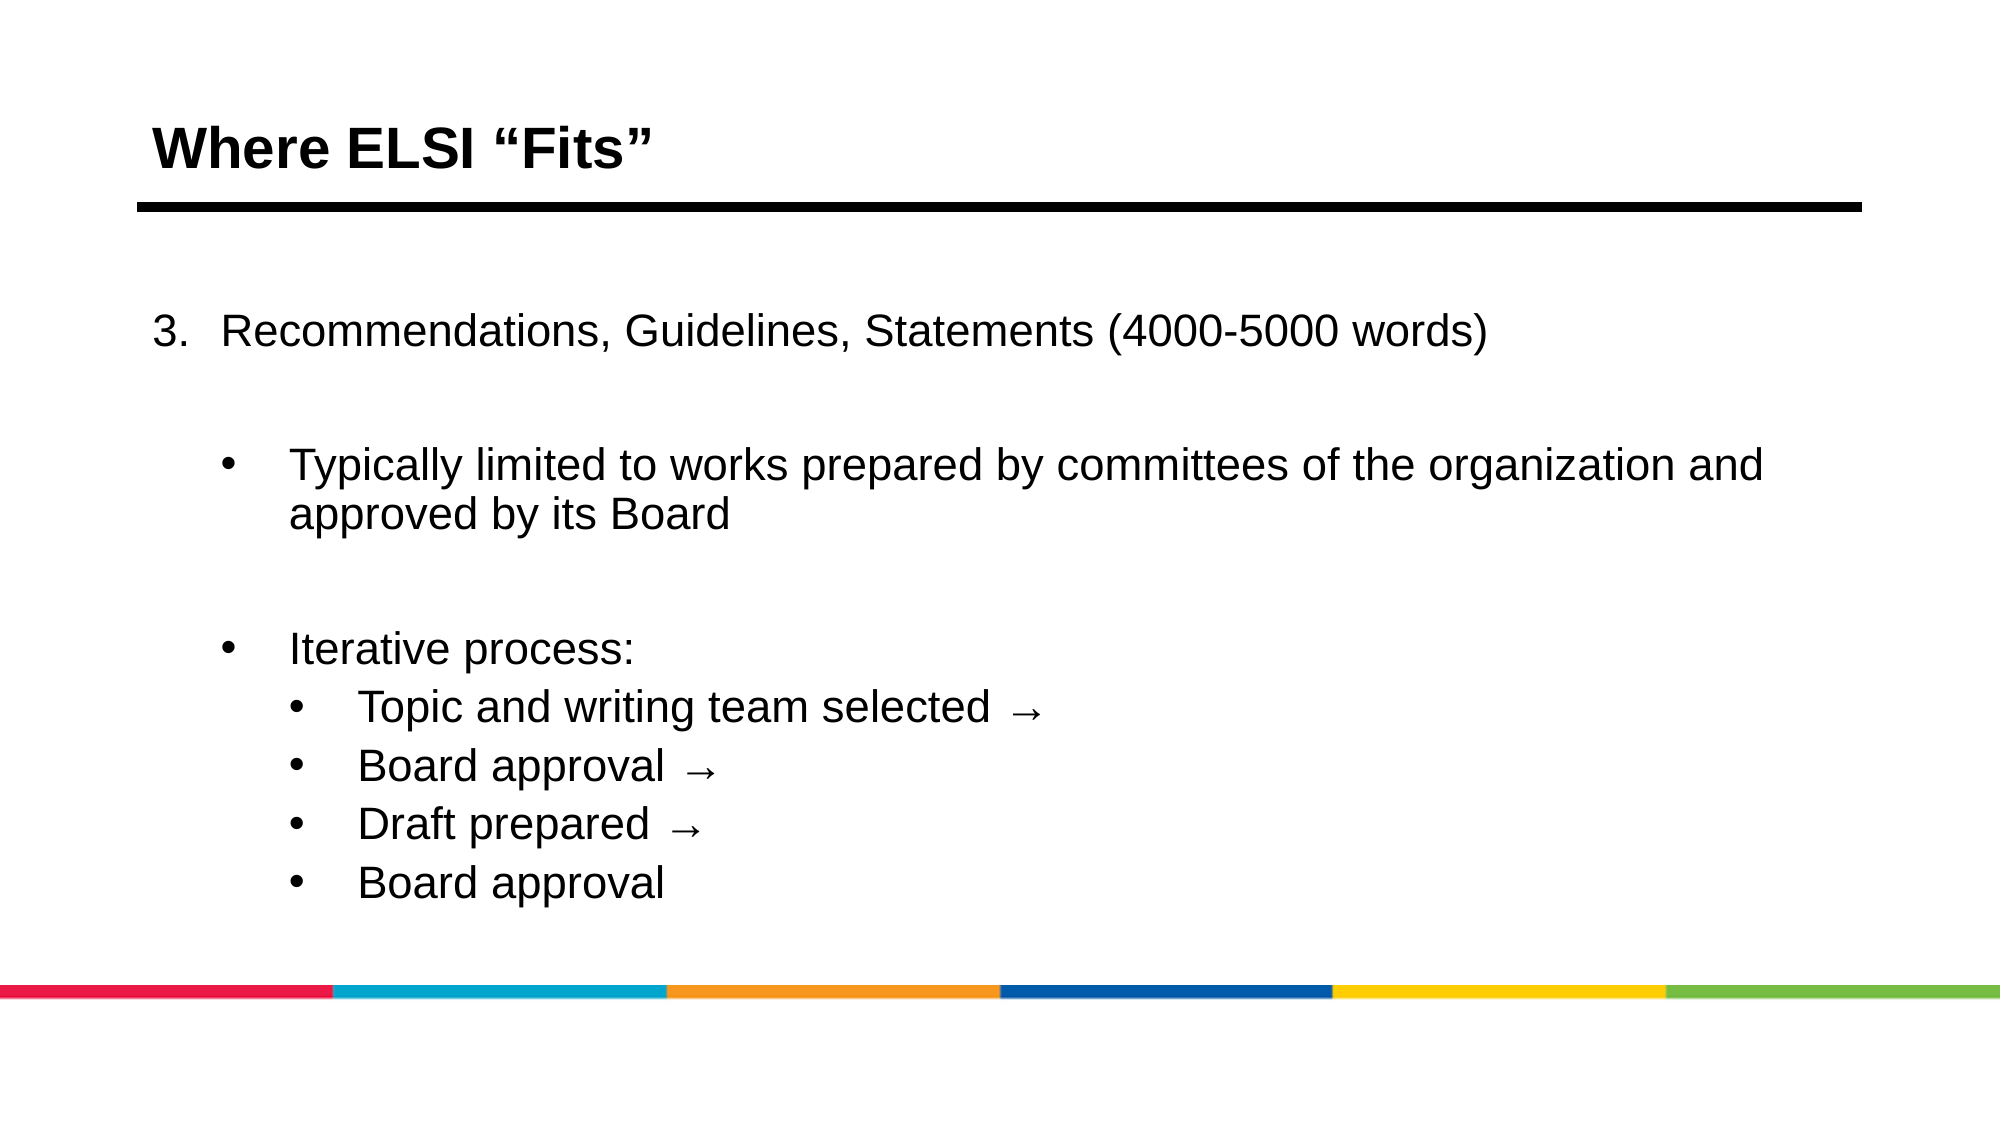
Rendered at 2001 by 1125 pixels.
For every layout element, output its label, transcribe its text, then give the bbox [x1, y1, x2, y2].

picture [0, 985, 2000, 1003]
list Recommendations, Guidelines, Statements (4000-5000 words) Typically limited to works prepared by committees of the organization and approved by its Board Iterative process: Topic and writing team selected → Board approval → Draft prepared → Board approval [137, 299, 1863, 921]
title Where ELSI “Fits” [137, 94, 1863, 206]
